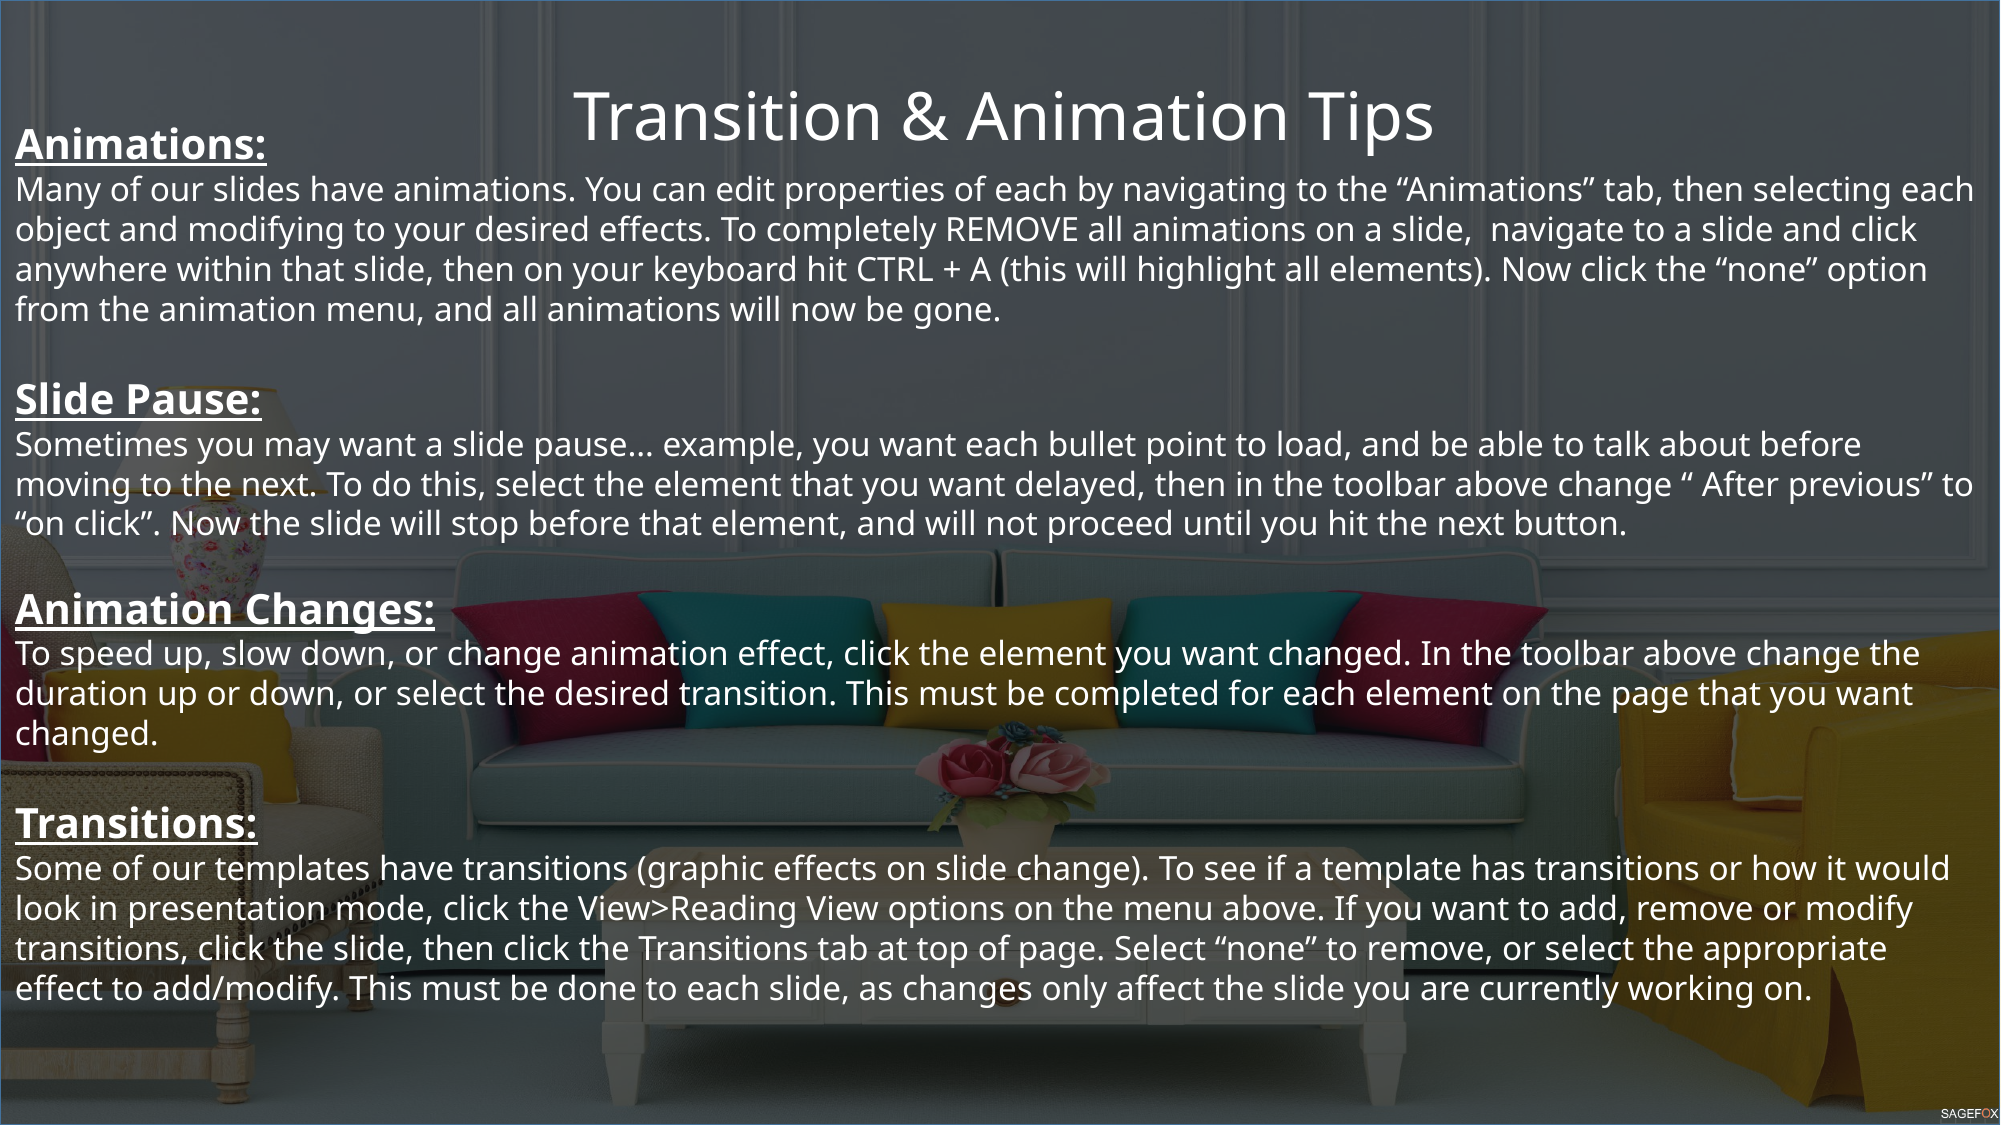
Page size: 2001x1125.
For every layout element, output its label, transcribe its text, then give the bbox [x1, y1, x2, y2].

text_box Animations: Many of our slides have animations. You can edit properties of each by navigating to the “Animations” tab, then selecting each object and modifying to your desired effects. To completely REMOVE all animations on a slide, navigate to a slide and click anywhere within that slide, then on your keyboard hit CTRL + A (this will highlight all elements). Now click the “none” option from the animation menu, and all animations will now be gone. Slide Pause: Sometimes you may want a slide pause… example, you want each bullet point to load, and be able to talk about before moving to the next. To do this, select the element that you want delayed, then in the toolbar above change “ After previous” to “on click”. Now the slide will stop before that element, and will not proceed until you hit the next button. Animation Changes: To speed up, slow down, or change animation effect, click the element you want changed. In the toolbar above change the duration up or down, or select the desired transition. This must be completed for each element on the page that you want changed. Transitions: Some of our templates have transitions (graphic effects on slide change). To see if a template has transitions or how it would look in presentation mode, click the View>Reading View options on the menu above. If you want to add, remove or modify transitions, click the slide, then click the Transitions tab at top of page. Select “none” to remove, or select the appropriate effect to add/modify. This must be done to each slide, as changes only affect the slide you are currently working on. [0, 0, 2000, 1125]
title Transition & Animation Tips [477, 59, 1532, 177]
